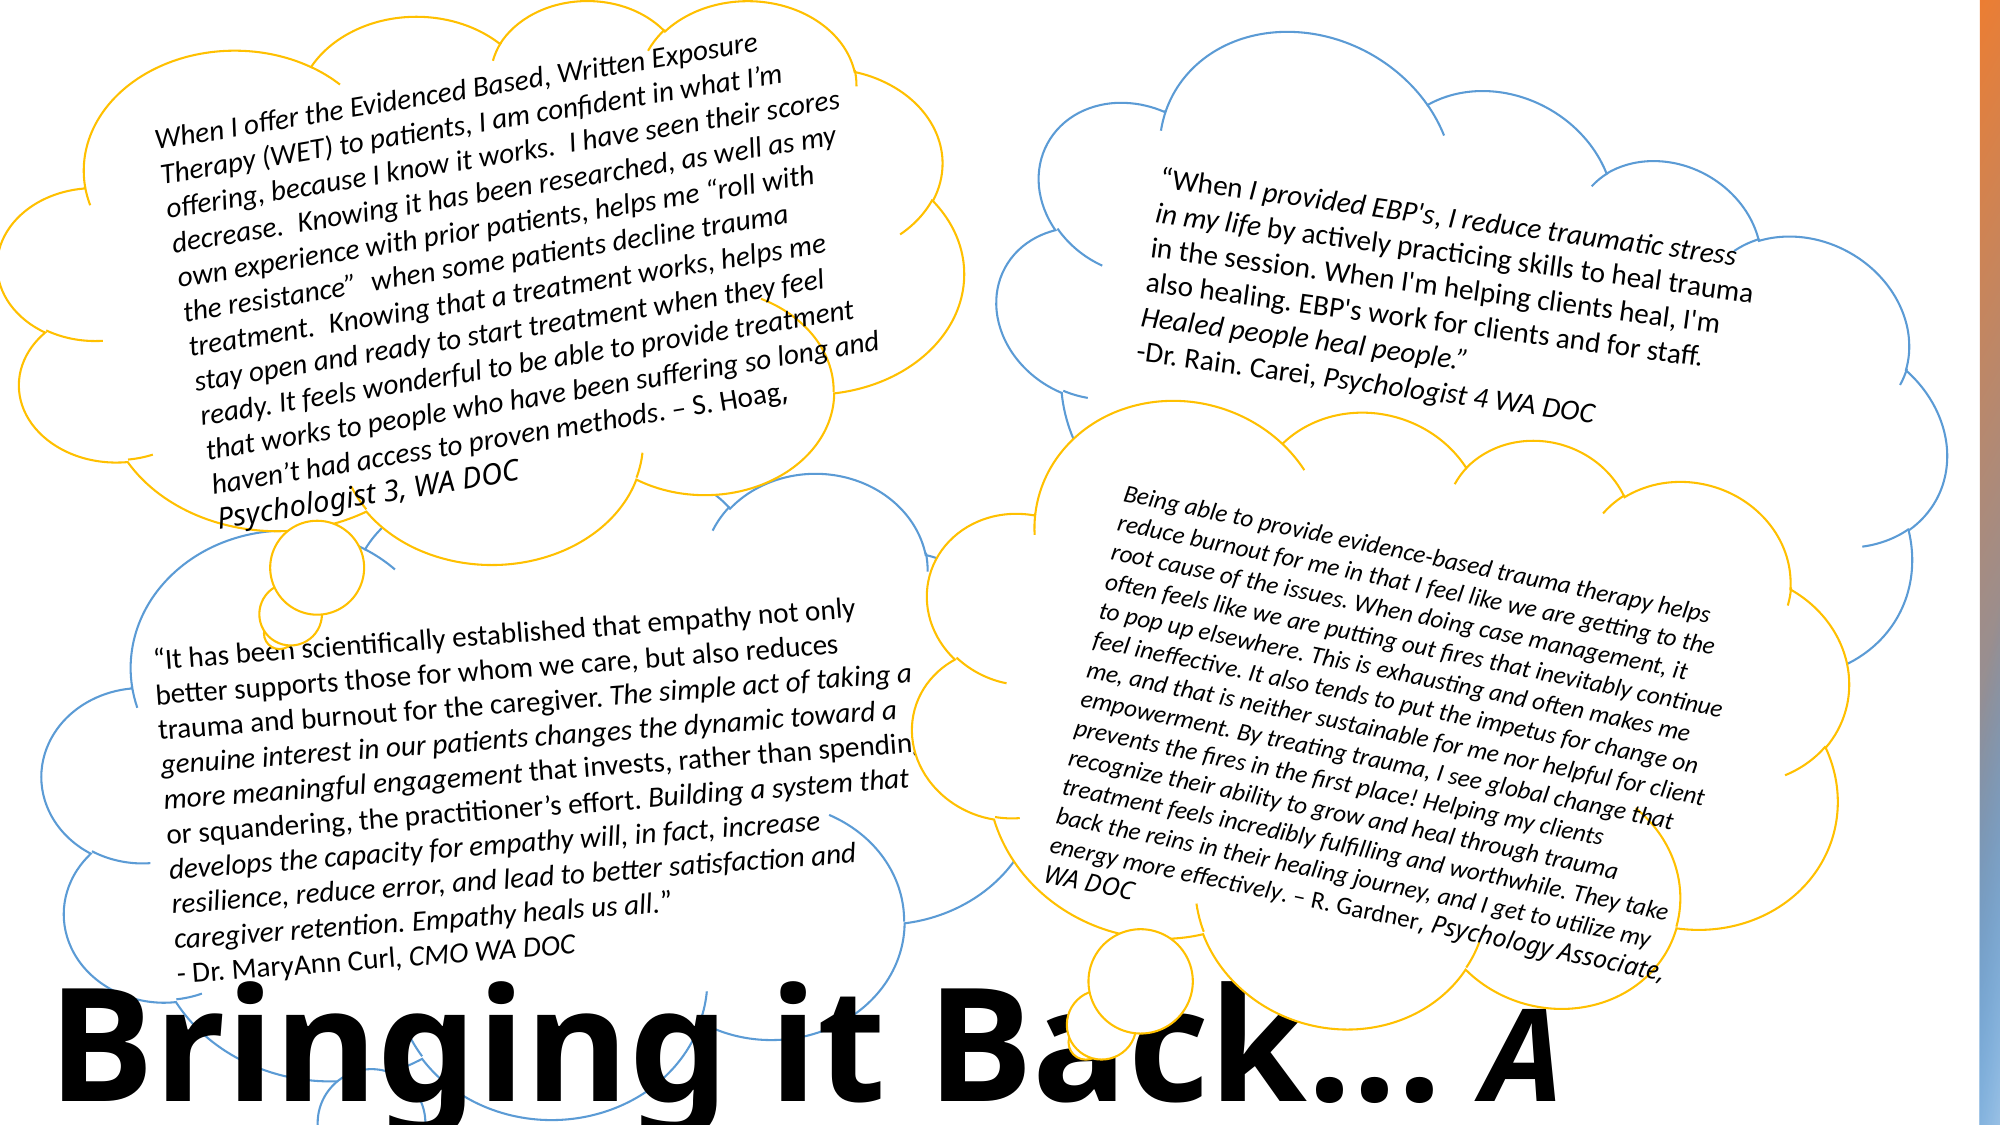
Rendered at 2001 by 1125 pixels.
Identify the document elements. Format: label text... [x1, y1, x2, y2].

text_box [1211, 954, 1438, 1031]
text_box [0, 0, 663, 519]
text_box [667, 0, 791, 28]
text_box [258, 565, 366, 651]
text_box [1065, 933, 1194, 1061]
text_box [850, 55, 966, 373]
text_box [950, 804, 1014, 909]
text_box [1979, 0, 2000, 1125]
text_box [938, 642, 952, 667]
text_box “When I provided EBP's, I reduce traumatic stress in my life by actively practicing skills to heal trauma in the session. When I'm helping clients heal, I'm also healing. EBP's work for clients and for staff. Healed people heal people.” -Dr. Rain. Carei, Psychologist 4 WA DOC [1118, 149, 1778, 458]
text_box [323, 482, 936, 620]
text_box [427, 525, 606, 567]
text_box “It has been scientifically established that empathy not only better supports those for whom we care, but also reduces trauma and burnout for the caregiver. The simple act of taking a genuine interest in our patients changes the dynamic toward a more meaningful engagement that invests, rather than spending or squandering, the practitioner’s effort. Building a system that develops the capacity for empathy will, in fact, increase resilience, reduce error, and lead to better satisfaction and caregiver retention. Empathy heals us all.” - Dr. MaryAnn Curl, CMO WA DOC [135, 573, 963, 1033]
text_box When I offer the Evidenced Based, Written Exposure Therapy (WET) to patients, I am confident in what I’m offering, because I know it works. I have seen their scores decrease. Knowing it has been researched, as well as my own experience with prior patients, helps me “roll with the resistance” when some patients decline trauma treatment. Knowing that a treatment works, helps me stay open and ready to start treatment when they feel ready. It feels wonderful to be able to provide treatment that works to people who have been suffering so long and haven’t had access to proven methods. – S. Hoag, Psychologist 3, WA DOC [135, 0, 919, 590]
text_box [40, 549, 272, 957]
title Bringing it Back… A Joint Story [33, 957, 1979, 1125]
text_box [910, 399, 1851, 931]
text_box Being able to provide evidence-based trauma therapy helps reduce burnout for me in that I feel like we are getting to the root cause of the issues. When doing case management, it often feels like we are putting out fires that inevitably continue to pop up elsewhere. This is exhausting and often makes me feel ineffective. It also tends to put the impetus for change on me, and that is neither sustainable for me nor helpful for client empowerment. By treating trauma, I see global change that prevents the fires in the first place! Helping my clients recognize their ability to grow and heal through trauma treatment feels incredibly fulfilling and worthwhile. They take back the reins in their healing journey, and I get to utilize my energy more effectively. – R. Gardner, Psychology Associate, WA DOC [1020, 466, 1773, 1052]
text_box [995, 30, 1949, 665]
